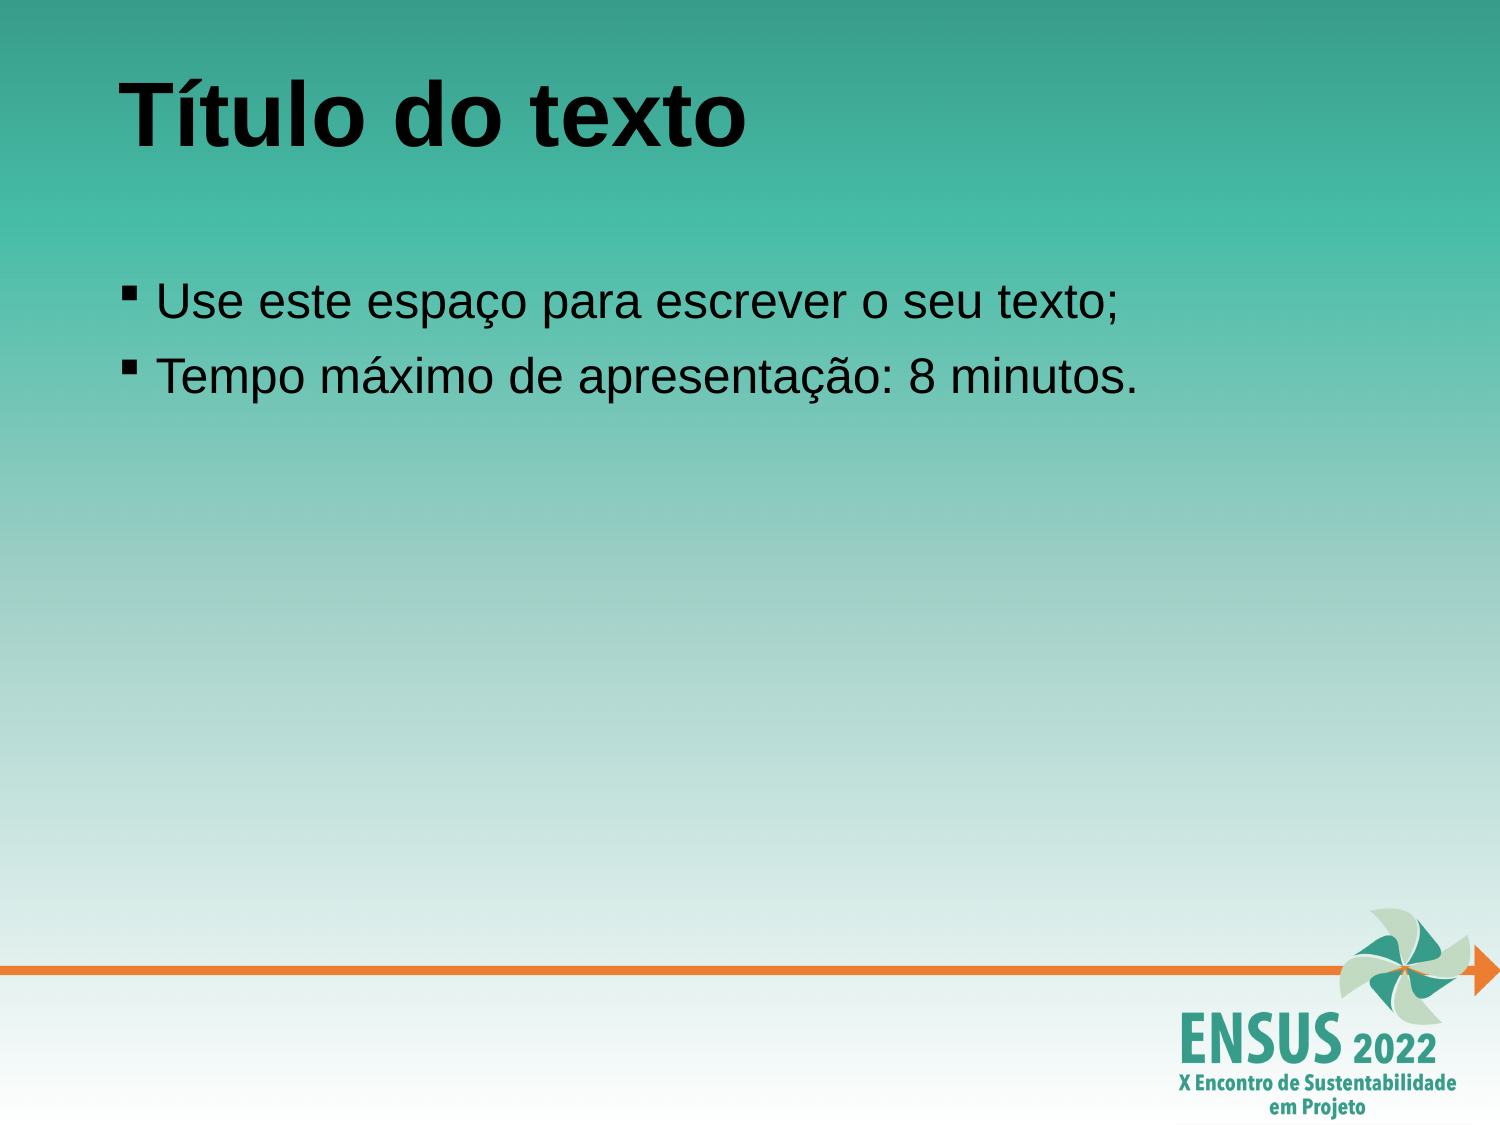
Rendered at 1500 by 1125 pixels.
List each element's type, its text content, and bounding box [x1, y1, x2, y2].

text_box Use este espaço para escrever o seu texto; Tempo máximo de apresentação: 8 minutos. [103, 267, 1397, 982]
picture [0, 0, 1500, 1125]
text_box Título do texto [103, 59, 1397, 211]
